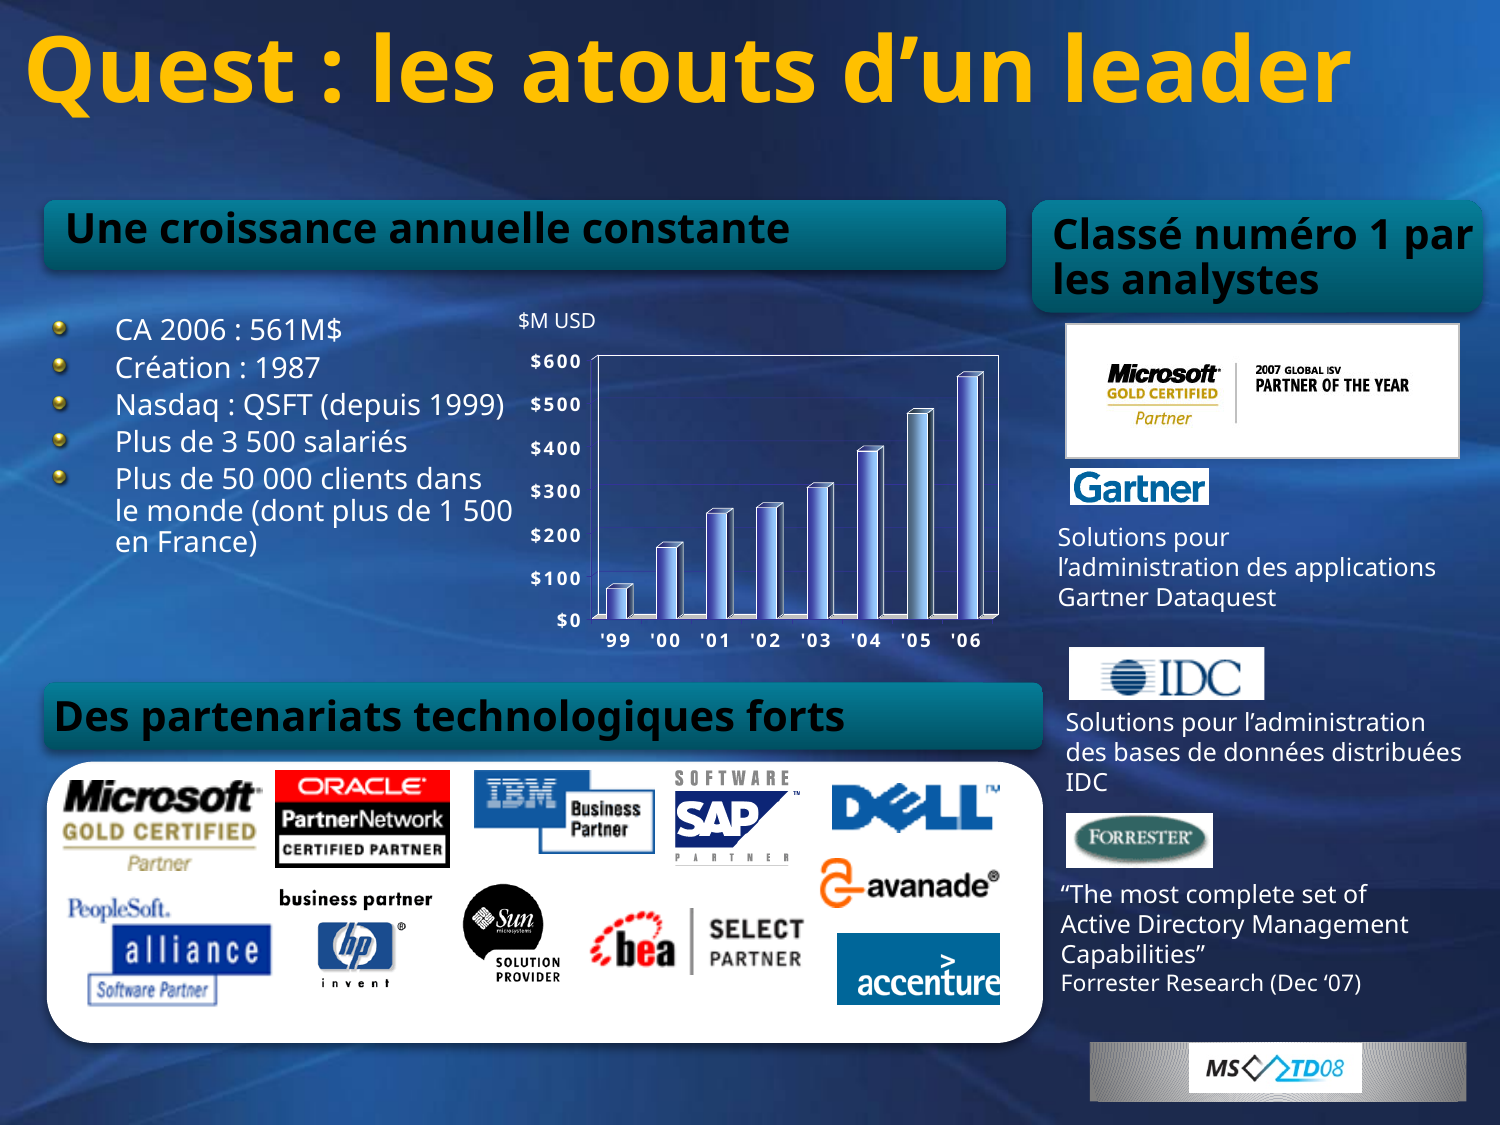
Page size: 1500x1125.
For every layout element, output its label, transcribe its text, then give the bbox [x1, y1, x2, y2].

text_box [1031, 199, 1483, 313]
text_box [1054, 813, 1416, 1008]
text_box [512, 332, 1013, 667]
text_box Des partenariats technologiques forts [38, 682, 1000, 734]
text_box Classé numéro 1 par les analystes [1037, 206, 1493, 275]
text_box [51, 200, 1006, 271]
picture [0, 0, 1500, 1125]
text_box [43, 201, 50, 269]
text_box Une croissance annuelle constante [50, 200, 975, 269]
text_box $M USD [476, 299, 638, 340]
list CA 2006 : 561M$ Création : 1987 Nasdaq : QSFT (depuis 1999) Plus de 3 500 salariés Plus de 50 000 clients dans le monde (dont plus de 1 500 en France) [50, 287, 525, 644]
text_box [1054, 468, 1441, 621]
text_box [43, 682, 1043, 750]
title Quest : les atouts d’un leader [23, 23, 1465, 224]
text_box [46, 763, 1043, 1043]
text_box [1058, 647, 1471, 806]
